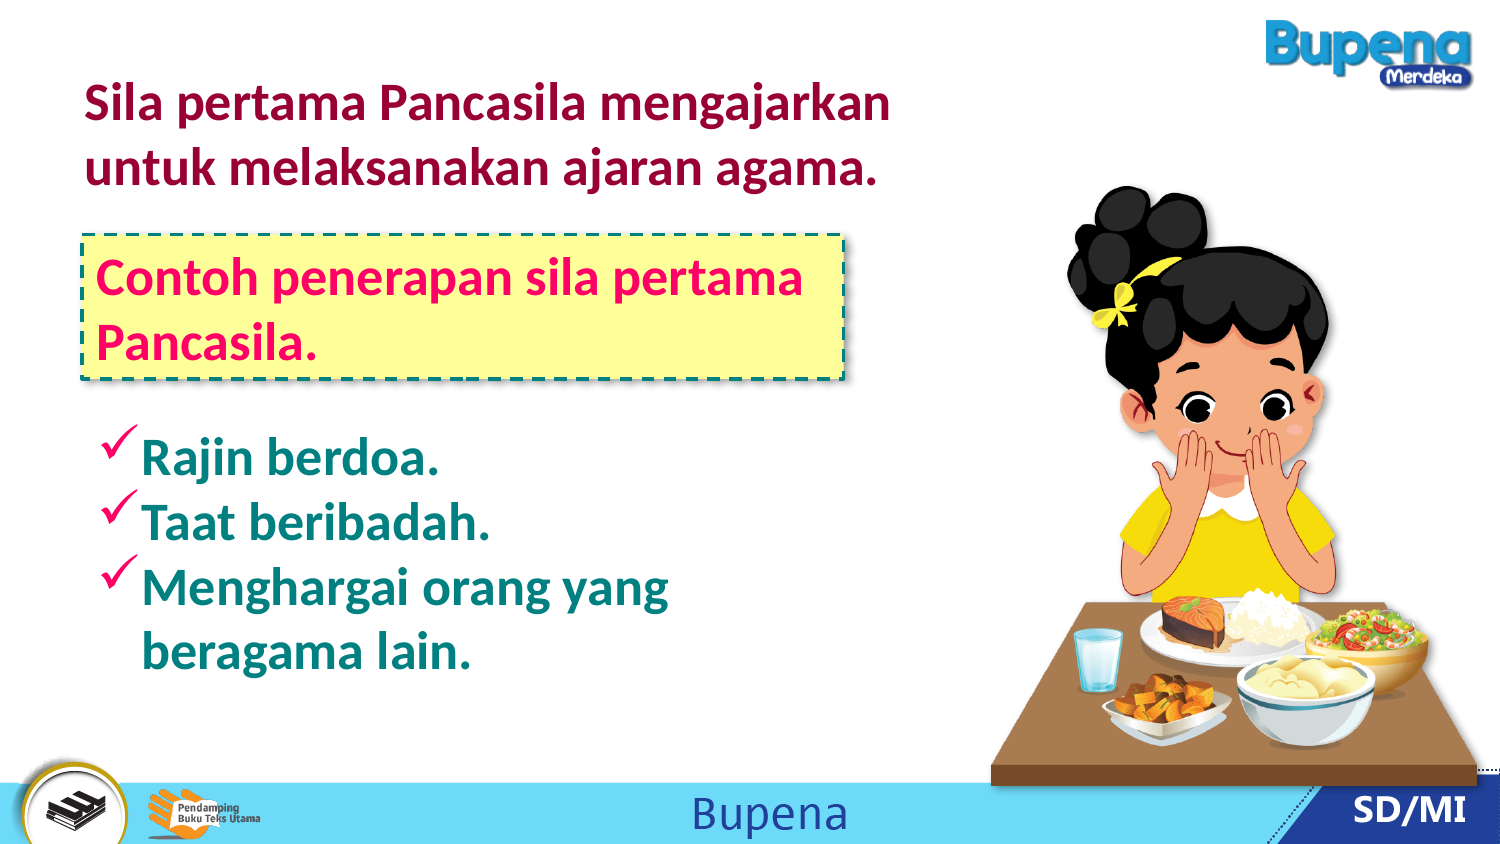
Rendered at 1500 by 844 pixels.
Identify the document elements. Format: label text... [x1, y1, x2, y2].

text_box Sila pertama Pancasila mengajarkan untuk melaksanakan ajaran agama. [70, 58, 973, 204]
picture [1250, 15, 1500, 97]
text_box Rajin berdoa. Taat beribadah. Menghargai orang yang beragama lain. [82, 413, 756, 689]
picture [0, 185, 1500, 844]
text_box Contoh penerapan sila pertama Pancasila. [82, 234, 844, 379]
